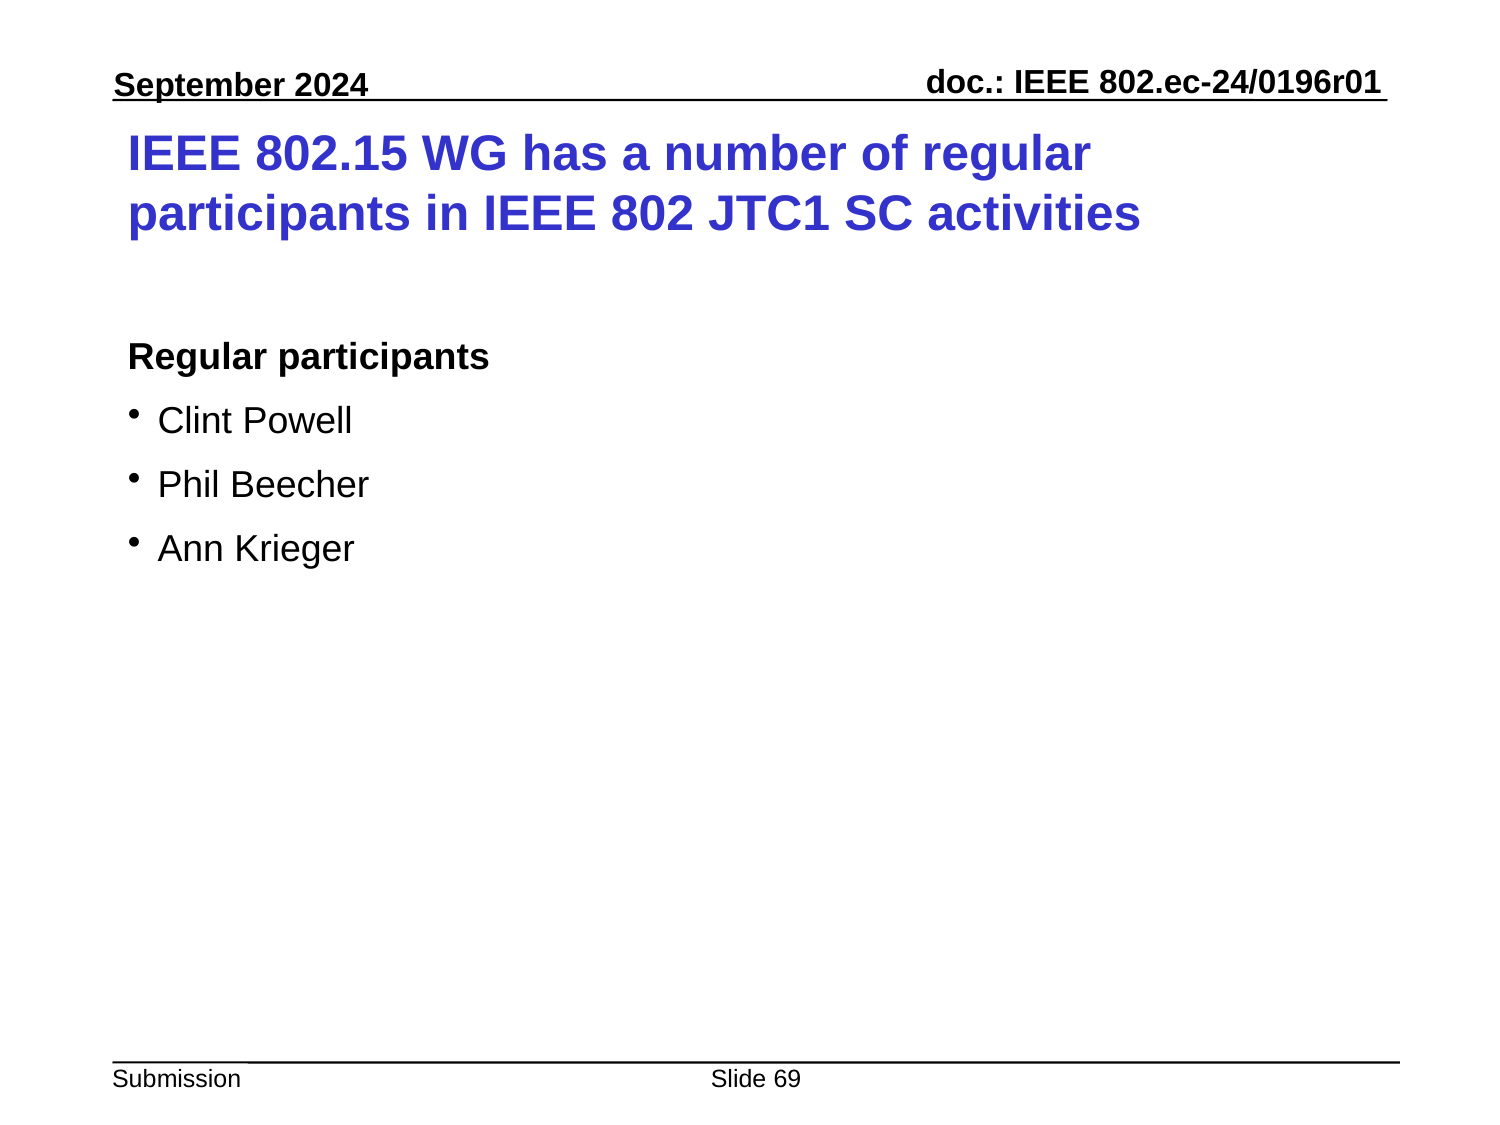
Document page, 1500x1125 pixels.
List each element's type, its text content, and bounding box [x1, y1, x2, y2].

slide_number Slide 69 [709, 1061, 803, 1093]
list Regular participants Clint Powell Phil Beecher Ann Krieger [112, 324, 1388, 1000]
title IEEE 802.15 WG has a number of regular participants in IEEE 802 JTC1 SC activities [112, 112, 1388, 288]
